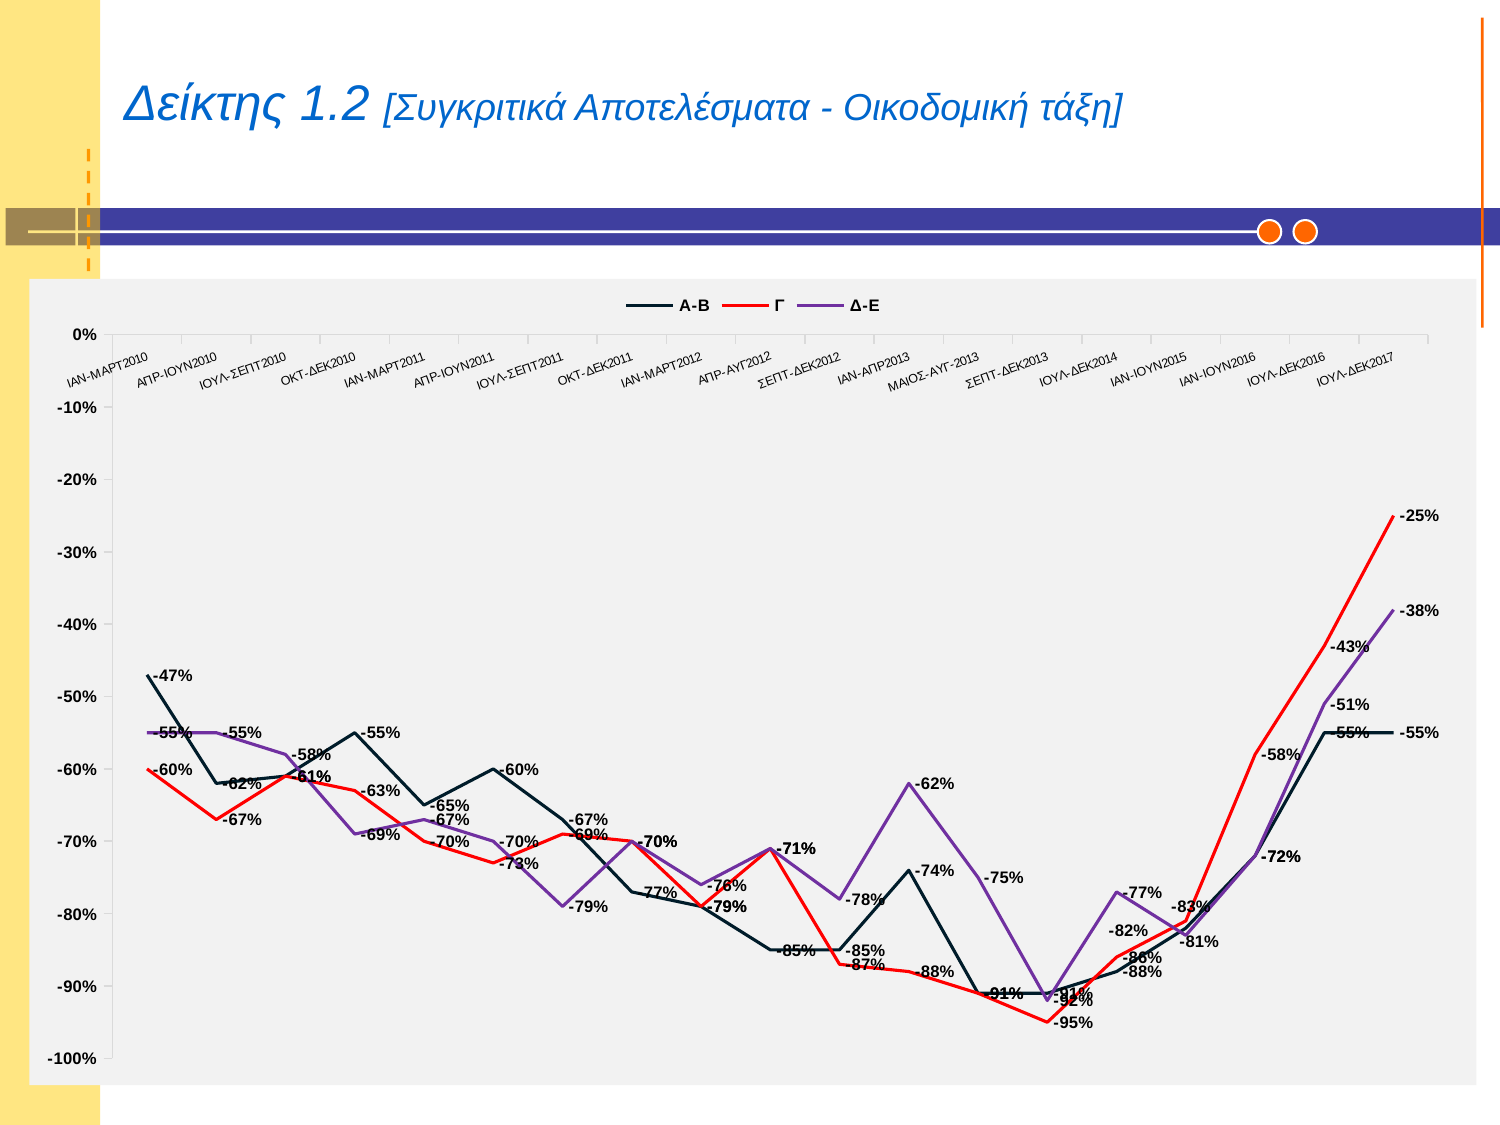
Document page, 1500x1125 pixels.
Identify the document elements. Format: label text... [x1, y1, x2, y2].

chart [29, 278, 1477, 1086]
title Δείκτης 1.2 [Συγκριτικά Αποτελέσματα - Οικοδομική τάξη] [108, 30, 1460, 171]
